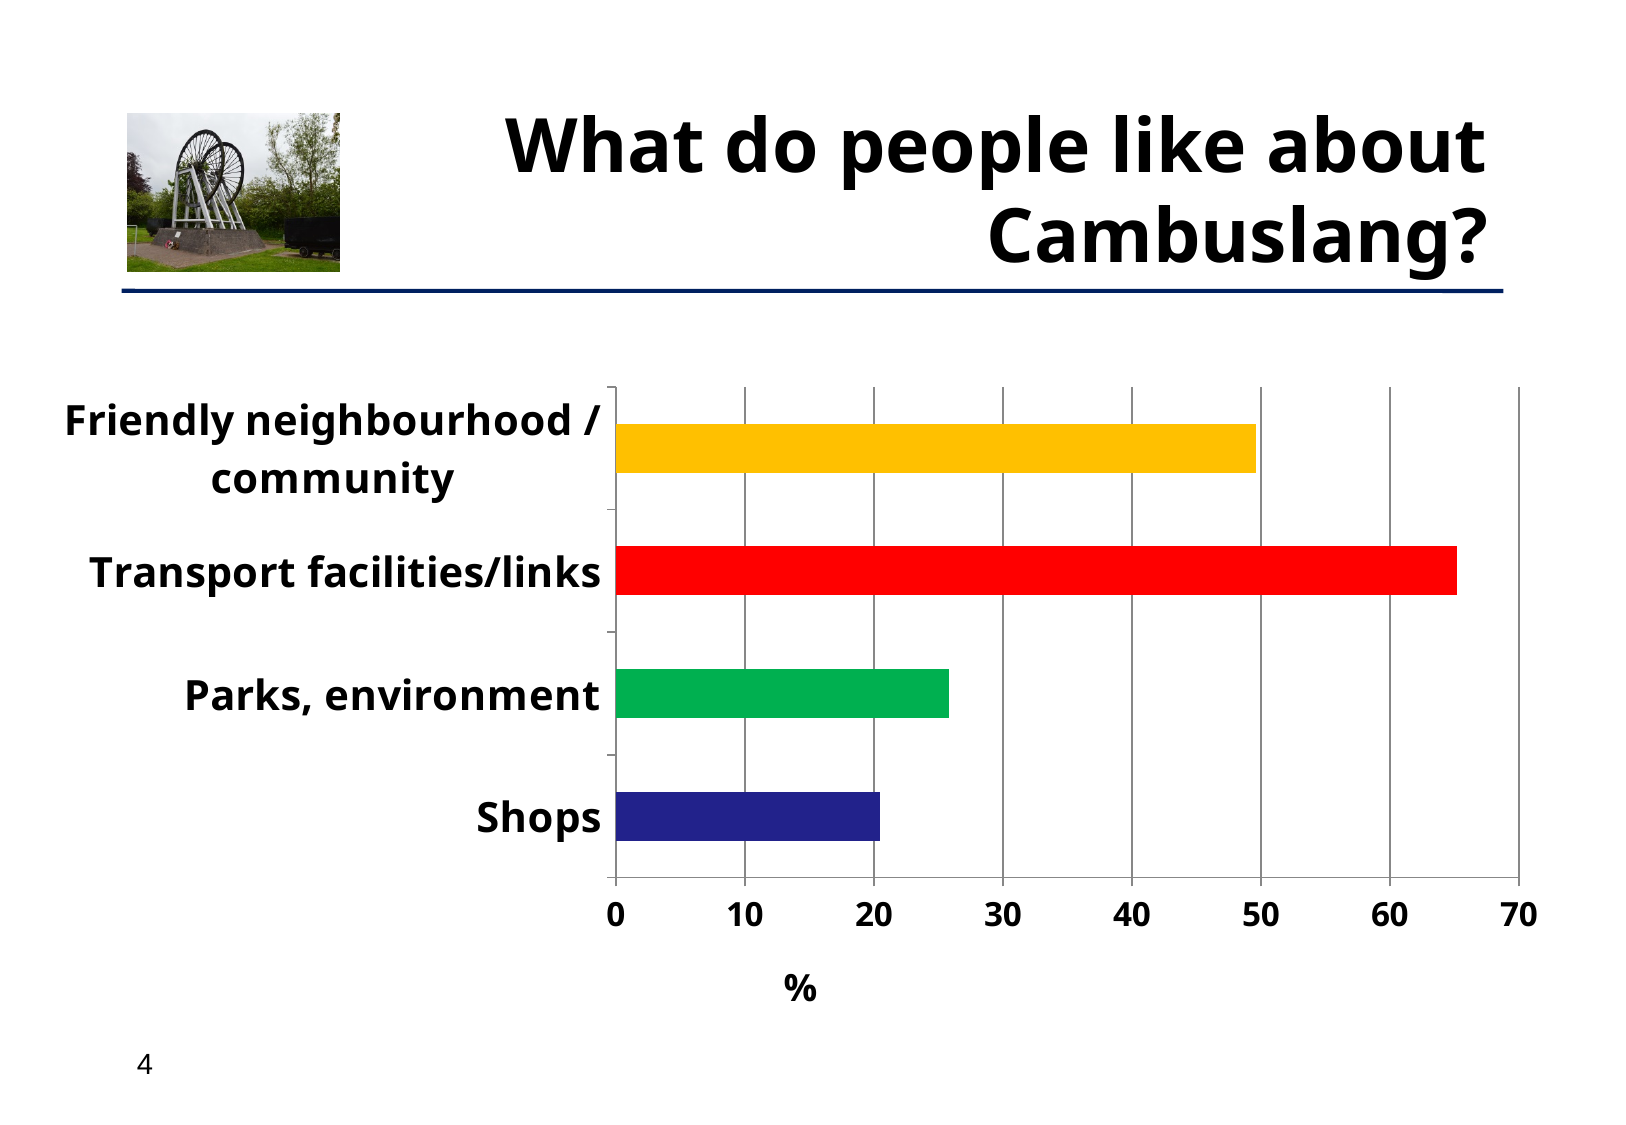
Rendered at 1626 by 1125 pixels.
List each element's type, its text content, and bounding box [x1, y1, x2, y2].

title What do people like about Cambuslang? [121, 87, 1504, 288]
chart [32, 373, 1569, 1049]
slide_number 4 [121, 1058, 258, 1088]
